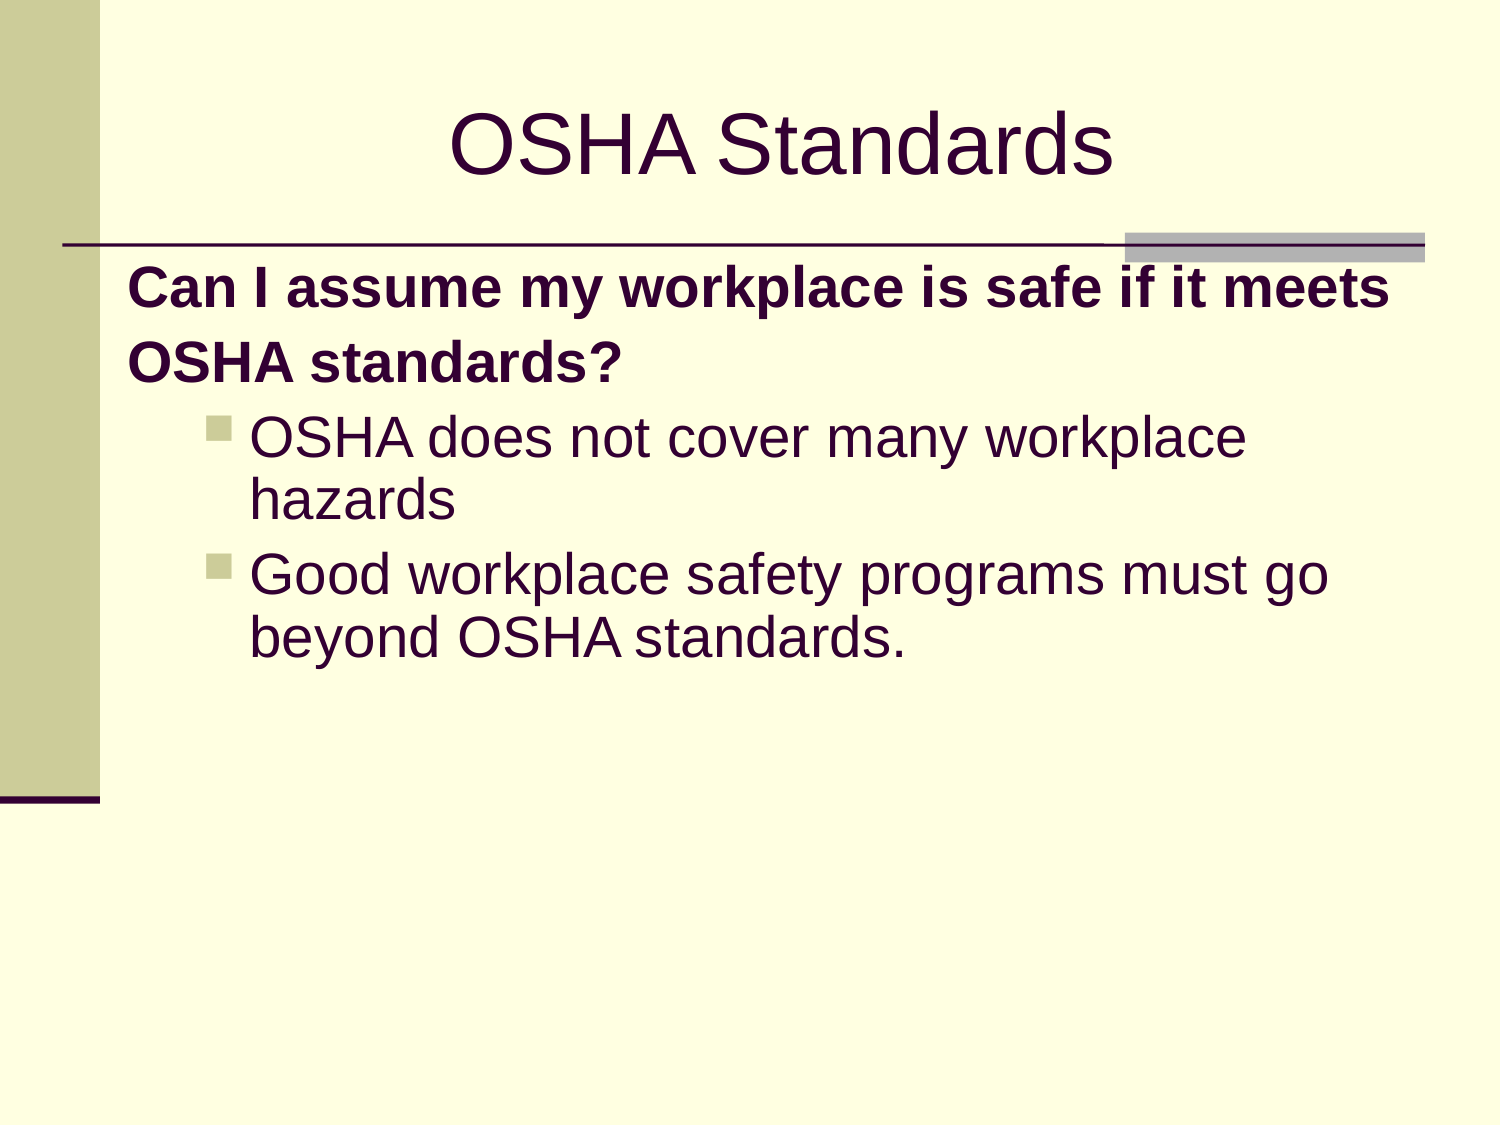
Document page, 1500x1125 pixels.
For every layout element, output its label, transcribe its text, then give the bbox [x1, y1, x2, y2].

title OSHA Standards [112, 49, 1452, 230]
text_box Can I assume my workplace is safe if it meets OSHA standards? OSHA does not cover many workplace hazards Good workplace safety programs must go beyond OSHA standards. [112, 249, 1463, 988]
